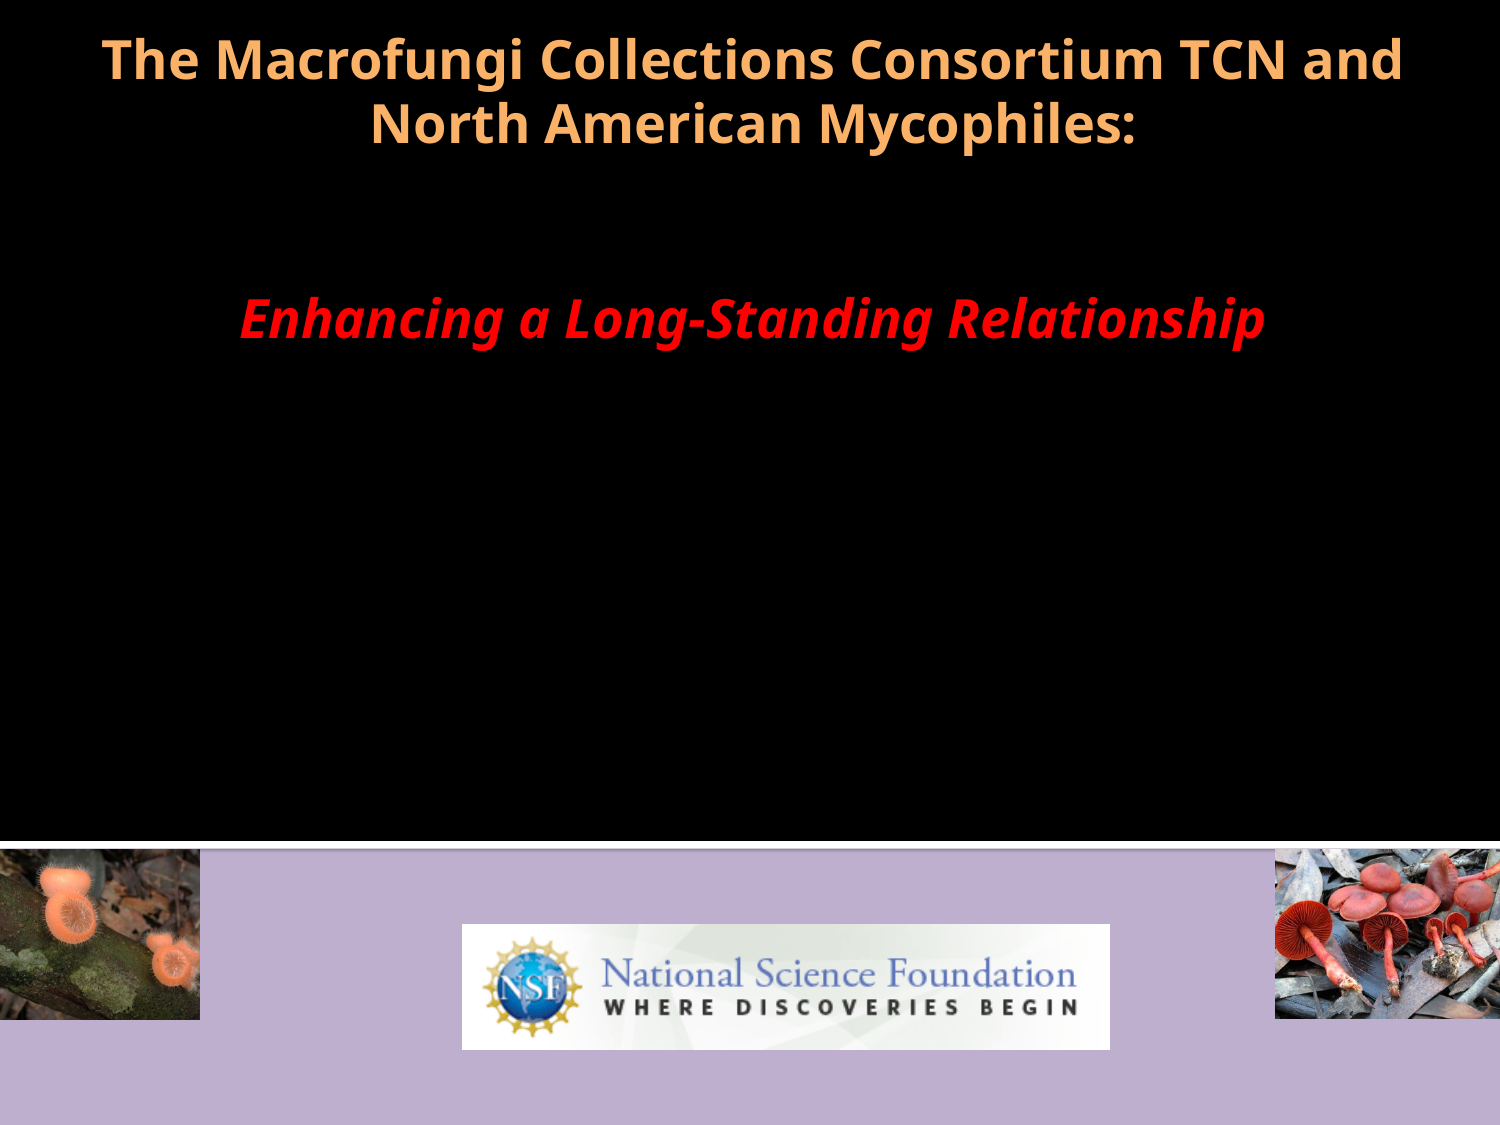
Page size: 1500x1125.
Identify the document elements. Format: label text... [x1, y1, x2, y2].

picture [1274, 849, 1500, 1019]
picture [462, 924, 1110, 1050]
picture [0, 849, 200, 1020]
title The Macrofungi Collections Consortium TCN and North American Mycophiles: Enhancing a Long-Standing Relationship [0, 24, 1500, 350]
